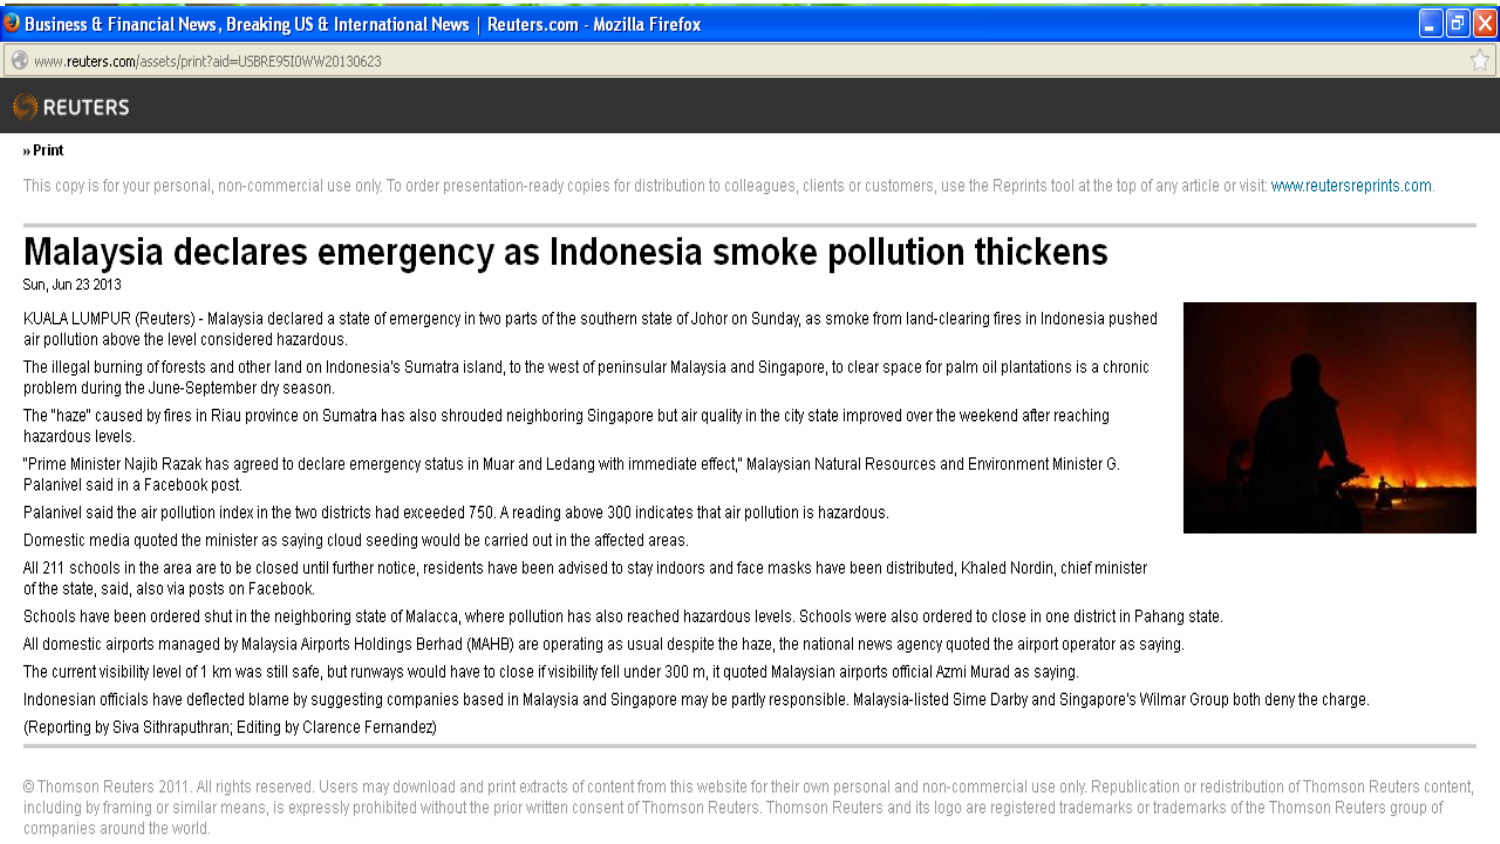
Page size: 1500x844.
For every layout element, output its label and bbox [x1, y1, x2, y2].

list [0, 6, 1500, 844]
picture [0, 0, 1500, 6]
